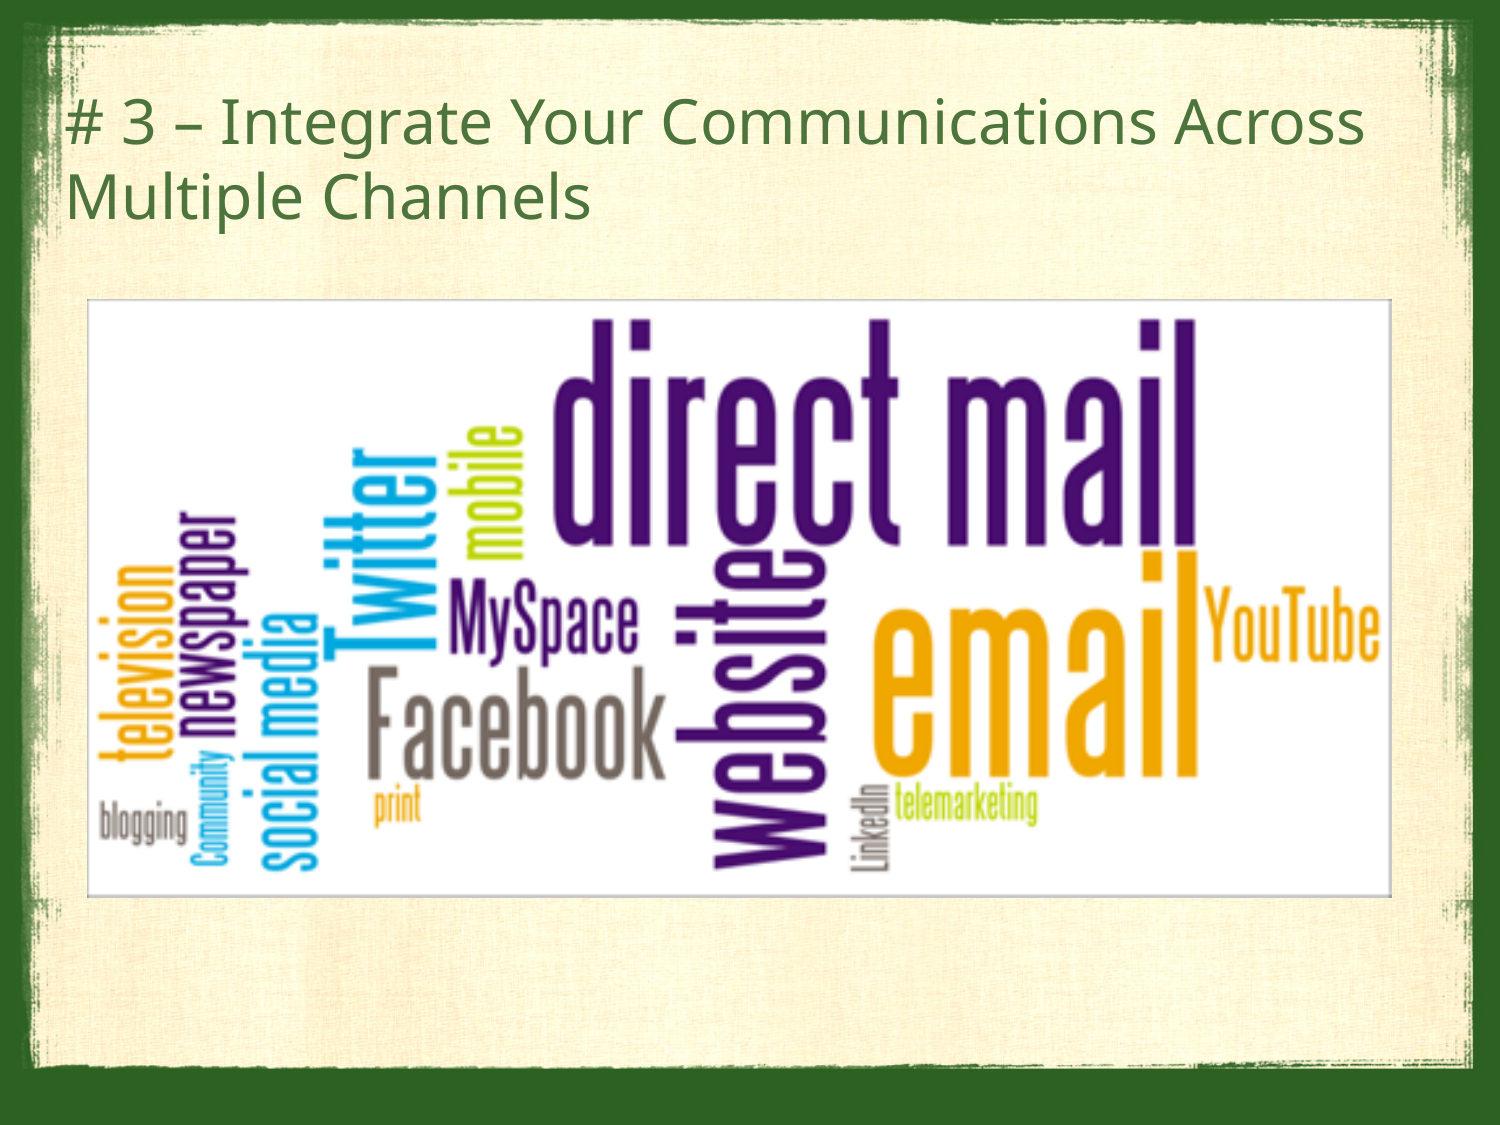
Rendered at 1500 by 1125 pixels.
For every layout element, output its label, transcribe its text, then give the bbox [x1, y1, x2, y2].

picture [0, 0, 1500, 1125]
text_box # 3 – Integrate Your Communications Across Multiple Channels [49, 74, 1463, 240]
